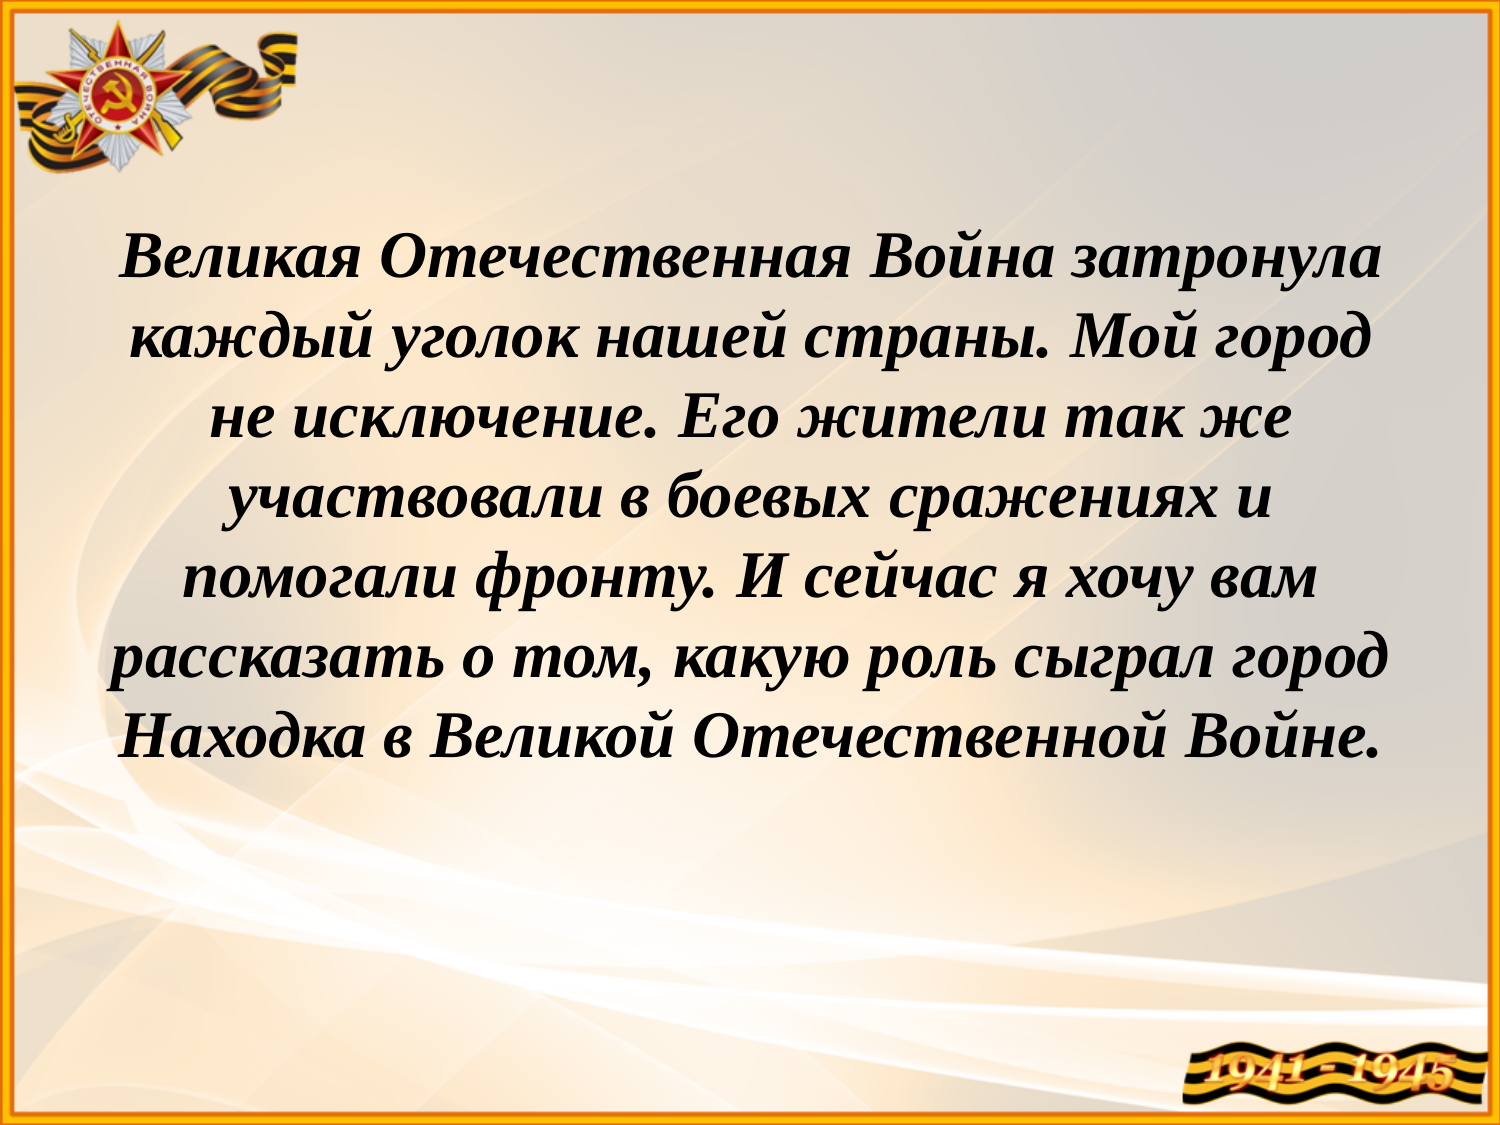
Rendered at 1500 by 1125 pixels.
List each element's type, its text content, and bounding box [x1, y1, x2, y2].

title Великая Отечественная Война затронула каждый уголок нашей страны. Мой город не исключение. Его жители так же участвовали в боевых сражениях и помогали фронту. И сейчас я хочу вам рассказать о том, какую роль сыграл город Находка в Великой Отечественной Войне. [76, 397, 1427, 585]
picture [0, 0, 1500, 1125]
